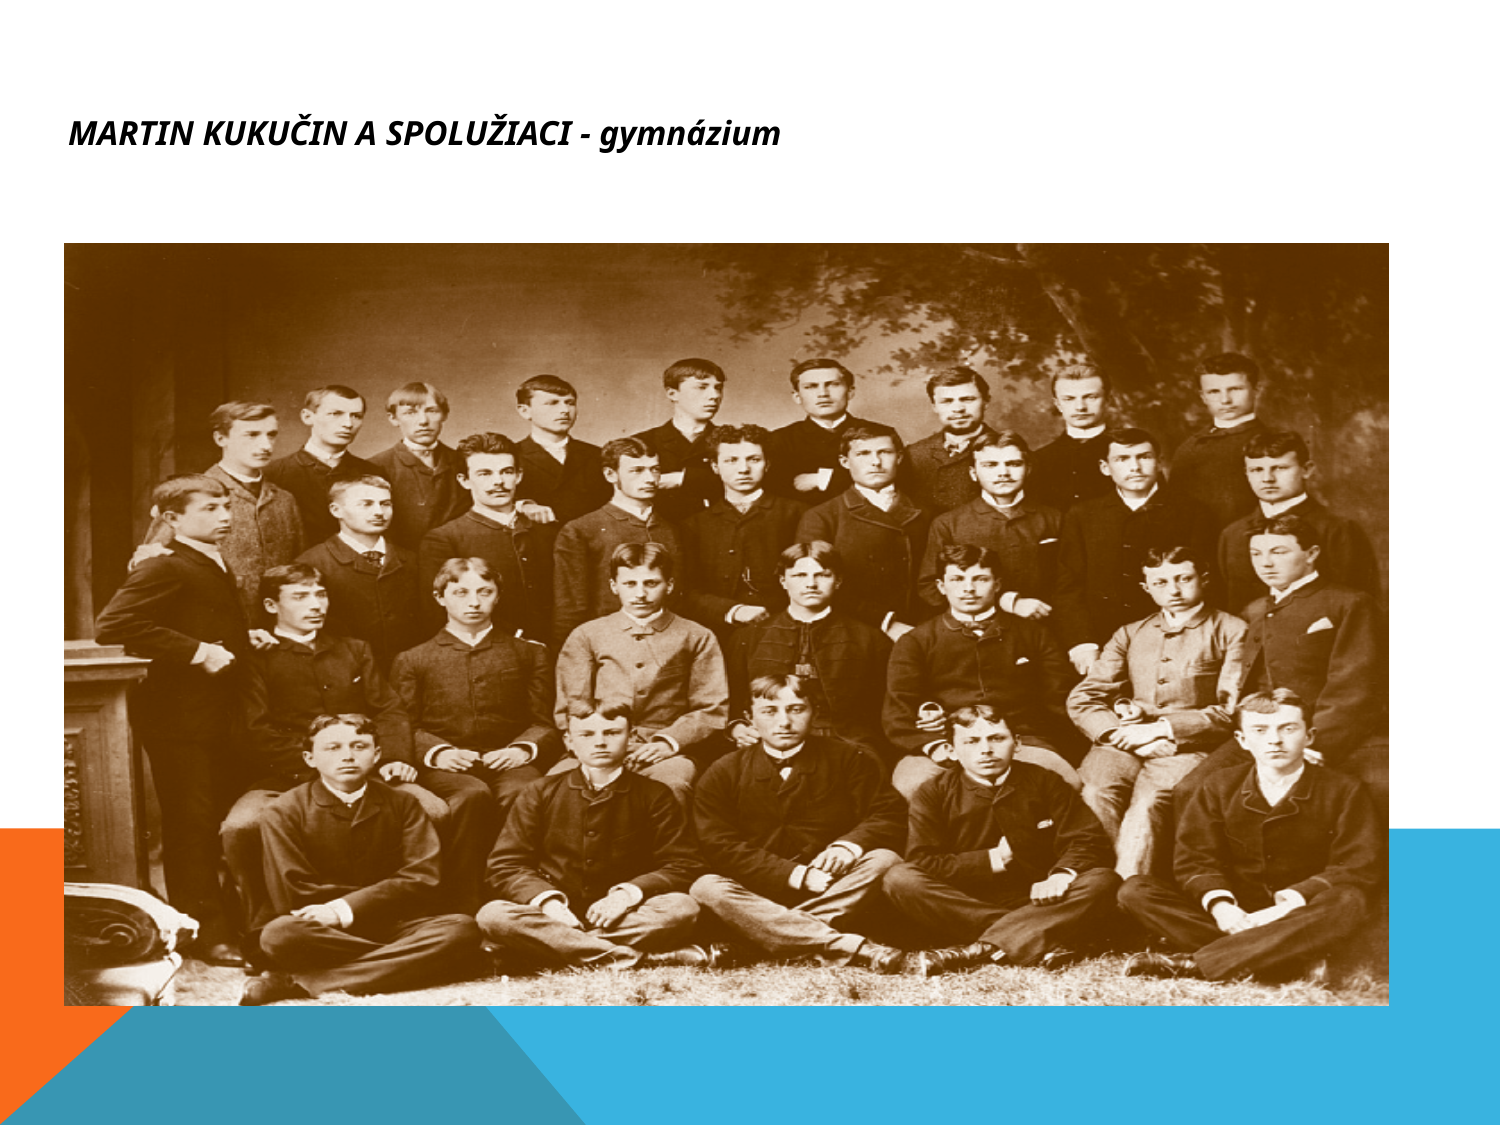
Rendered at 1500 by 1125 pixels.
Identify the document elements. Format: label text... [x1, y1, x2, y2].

list MARTIN KUKUČIN A SPOLUŽIACI - gymnázium [53, 42, 1459, 1106]
picture [64, 243, 1389, 1006]
